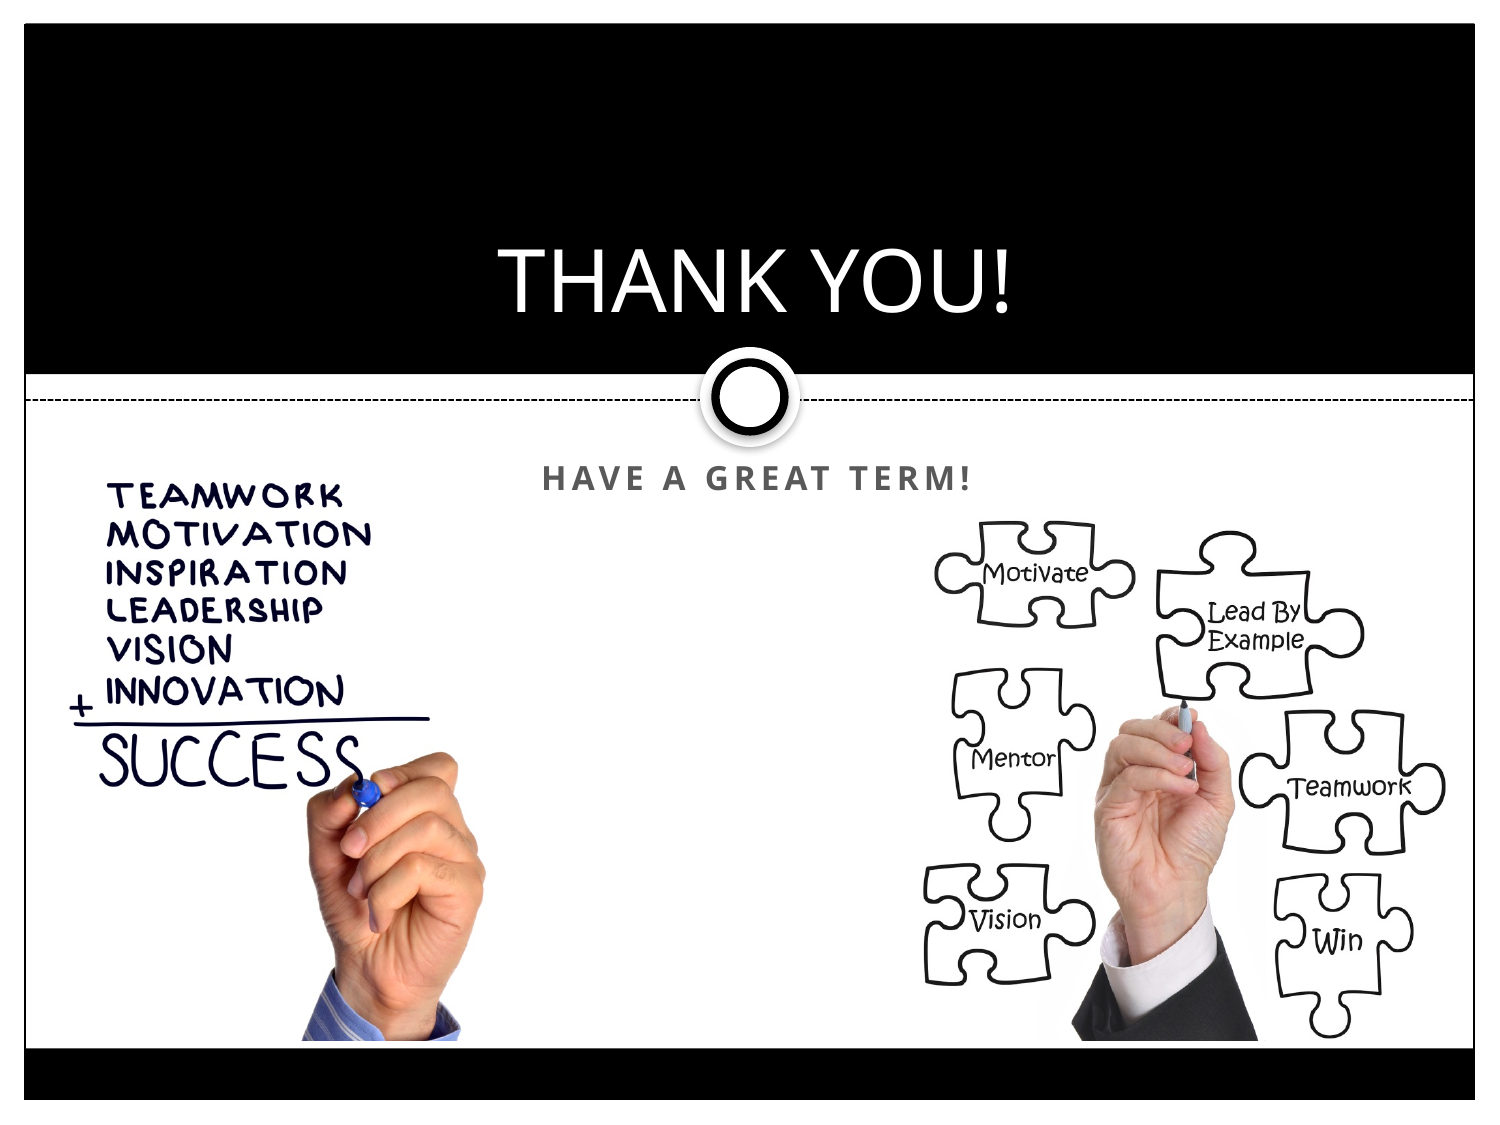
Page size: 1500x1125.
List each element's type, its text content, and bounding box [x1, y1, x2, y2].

title THANK YOU! [118, 87, 1394, 338]
picture [899, 490, 1451, 1042]
list Have a Great Term! [502, 450, 1288, 725]
picture [49, 449, 501, 1042]
